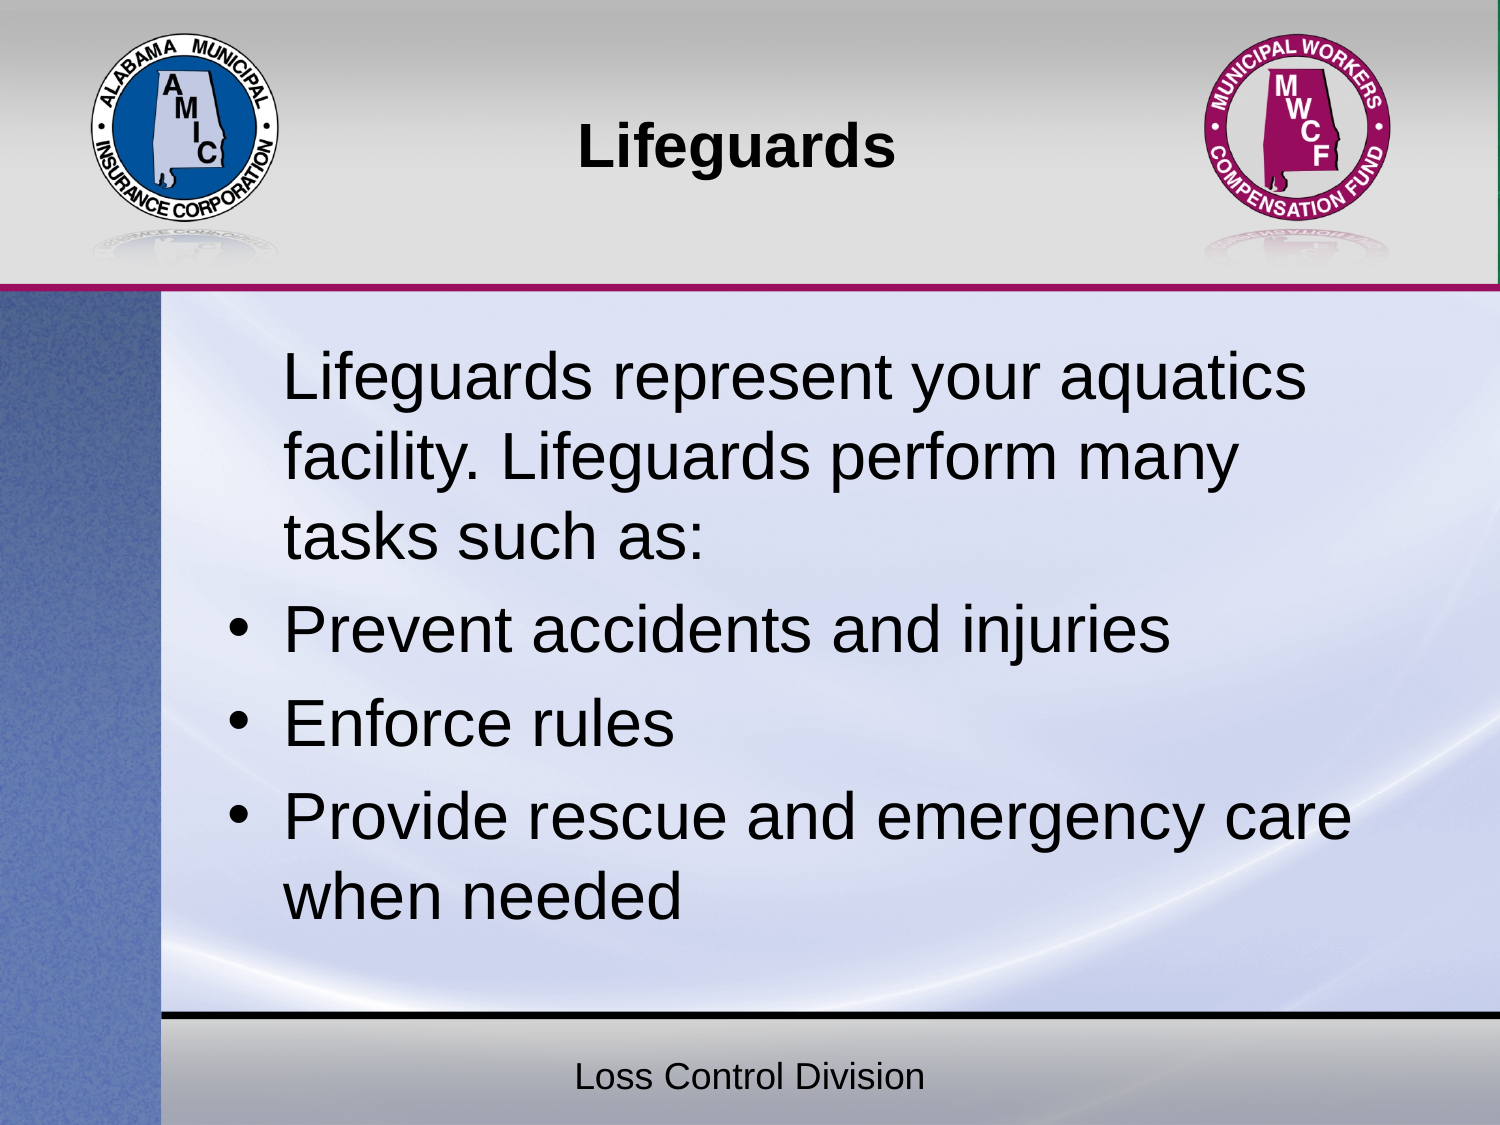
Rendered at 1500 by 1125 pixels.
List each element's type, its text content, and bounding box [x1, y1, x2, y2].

title Lifeguards [275, 0, 1200, 285]
list Lifeguards represent your aquatics facility. Lifeguards perform many tasks such as: Prevent accidents and injuries Enforce rules Provide rescue and emergency care when needed [212, 324, 1425, 975]
picture [1200, 0, 1500, 283]
picture [0, 0, 275, 283]
picture [0, 292, 1500, 1125]
